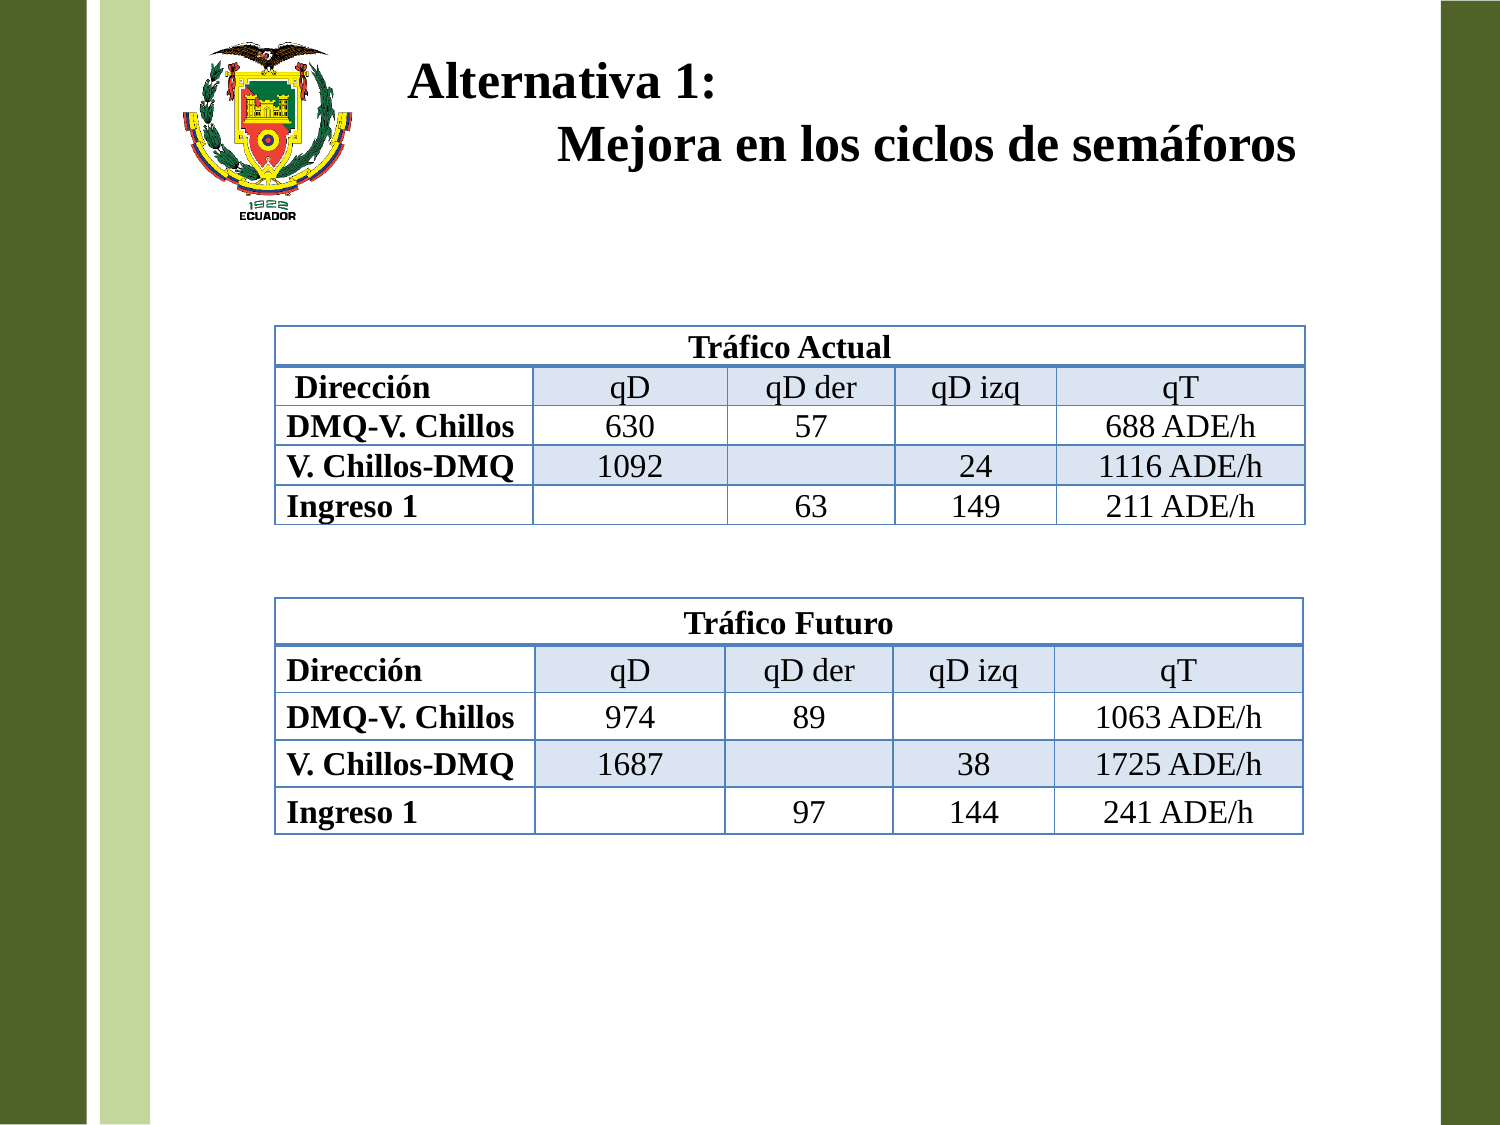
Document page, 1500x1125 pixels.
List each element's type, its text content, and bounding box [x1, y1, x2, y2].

table_cell 1725 ADE/h [1055, 741, 1302, 786]
picture [182, 42, 366, 221]
table_cell 144 [894, 788, 1054, 833]
text_box [98, 0, 152, 1125]
table_header Tráfico Futuro [276, 599, 1302, 643]
table_cell V. Chillos-DMQ [276, 741, 534, 786]
table_header Tráfico Actual [276, 327, 1304, 364]
table_cell [896, 406, 1056, 444]
table_cell 1092 [534, 446, 727, 484]
table_cell qD [536, 647, 724, 692]
table_cell qT [1057, 368, 1304, 405]
table_cell qD izq [896, 368, 1056, 405]
table_cell qD izq [894, 647, 1054, 692]
table_cell 97 [726, 788, 892, 833]
table_cell 211 ADE/h [1057, 486, 1304, 524]
table_cell 241 ADE/h [1055, 788, 1302, 833]
table_cell qD der [728, 368, 894, 405]
table_cell 1687 [536, 741, 724, 786]
table_cell DMQ-V. Chillos [276, 693, 534, 739]
table_cell qT [1055, 647, 1302, 692]
table_cell 1116 ADE/h [1057, 446, 1304, 484]
table_cell 38 [894, 741, 1054, 786]
table_cell Ingreso 1 [276, 788, 534, 833]
table_cell 688 ADE/h [1057, 406, 1304, 444]
table_cell 149 [896, 486, 1056, 524]
table_cell Dirección [276, 647, 534, 692]
table_cell [726, 741, 892, 786]
table_cell 1063 ADE/h [1055, 693, 1302, 739]
text_box Alternativa 1: Mejora en los ciclos de semáforos [392, 42, 1395, 179]
table_cell 57 [728, 406, 894, 444]
table_cell 974 [536, 693, 724, 739]
table_cell [894, 693, 1054, 739]
table_cell DMQ-V. Chillos [276, 406, 532, 444]
table_cell Dirección [276, 368, 532, 405]
table_cell qD der [726, 647, 892, 692]
table_cell 630 [534, 406, 727, 444]
table_cell 63 [728, 486, 894, 524]
table_cell [728, 446, 894, 484]
table_cell [534, 486, 727, 524]
table_cell [536, 788, 724, 833]
table_cell V. Chillos-DMQ [276, 446, 532, 484]
text_box [1439, 0, 1500, 1125]
table_cell 24 [896, 446, 1056, 484]
table_cell qD [534, 368, 727, 405]
text_box [0, 0, 89, 1125]
table_cell Ingreso 1 [276, 486, 532, 524]
table_cell 89 [726, 693, 892, 739]
